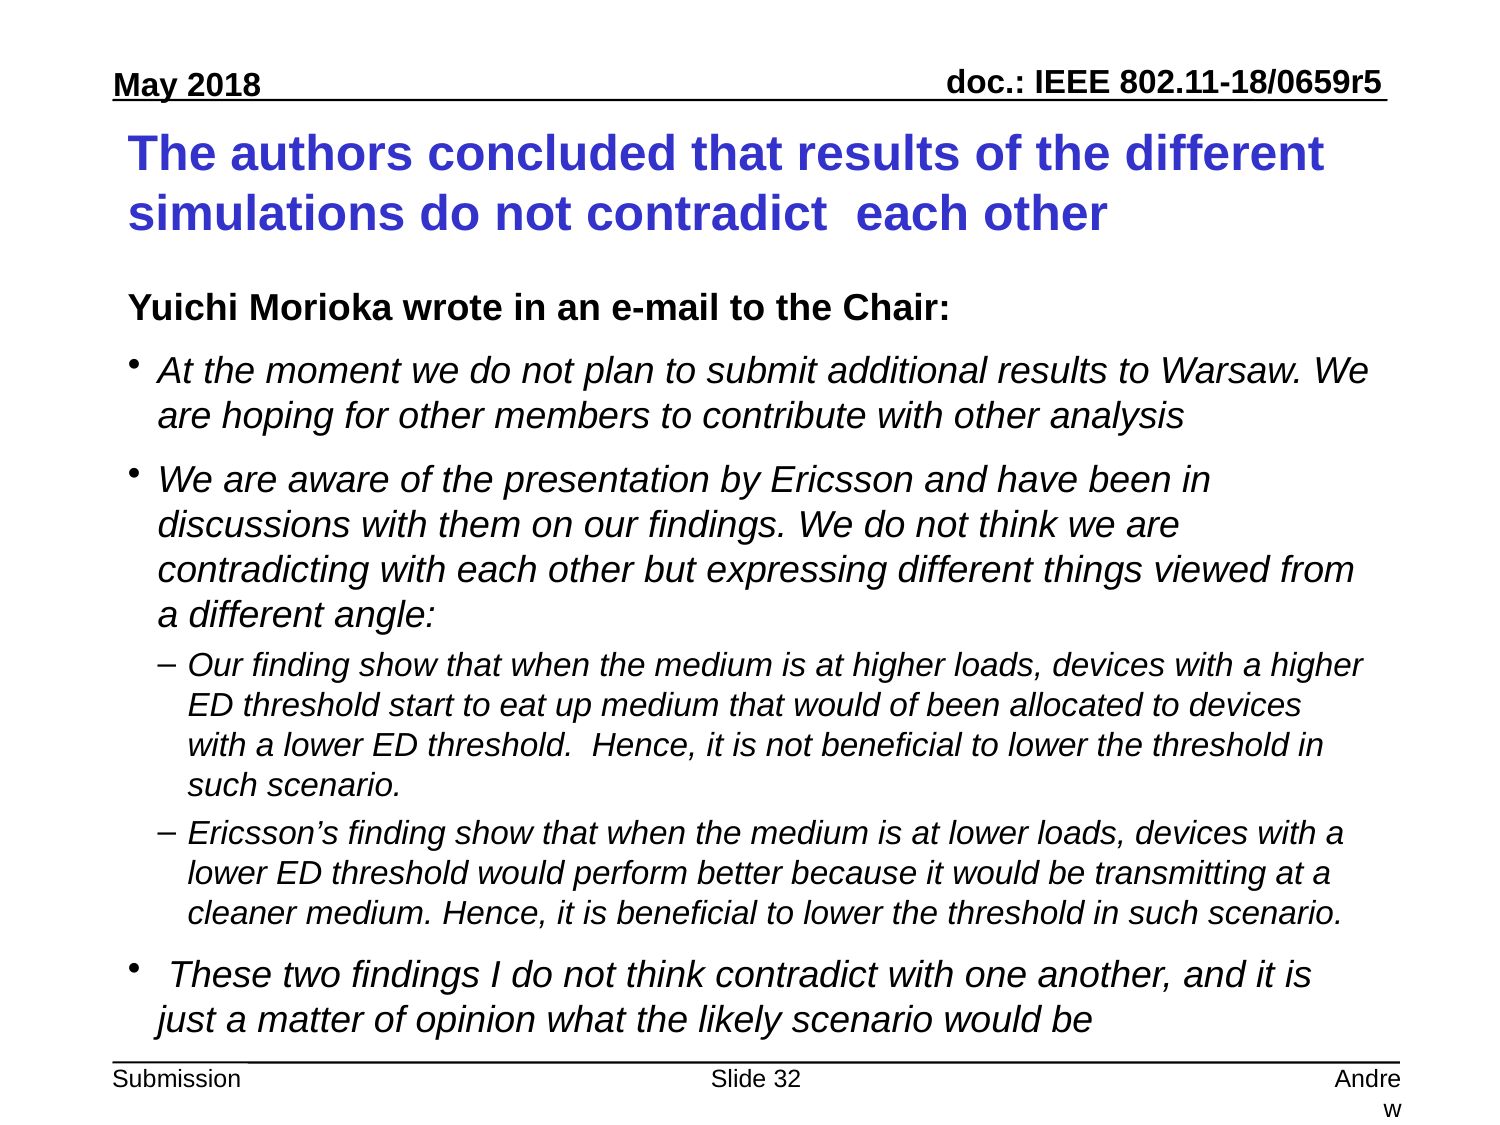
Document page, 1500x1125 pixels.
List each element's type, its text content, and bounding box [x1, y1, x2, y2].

footer Andrew Myles, Cisco [1320, 1061, 1402, 1093]
slide_number Slide 32 [709, 1061, 803, 1093]
list Yuichi Morioka wrote in an e-mail to the Chair: At the moment we do not plan to submit additional results to Warsaw. We are hoping for other members to contribute with other analysis We are aware of the presentation by Ericsson and have been in discussions with them on our findings. We do not think we are contradicting with each other but expressing different things viewed from a different angle: Our finding show that when the medium is at higher loads, devices with a higher ED threshold start to eat up medium that would of been allocated to devices with a lower ED threshold. Hence, it is not beneficial to lower the threshold in such scenario. Ericsson’s finding show that when the medium is at lower loads, devices with a lower ED threshold would perform better because it would be transmitting at a cleaner medium. Hence, it is beneficial to lower the threshold in such scenario. These two findings I do not think contradict with one another, and it is just a matter of opinion what the likely scenario would be [112, 275, 1388, 950]
title The authors concluded that results of the different simulations do not contradict each other [112, 112, 1388, 275]
